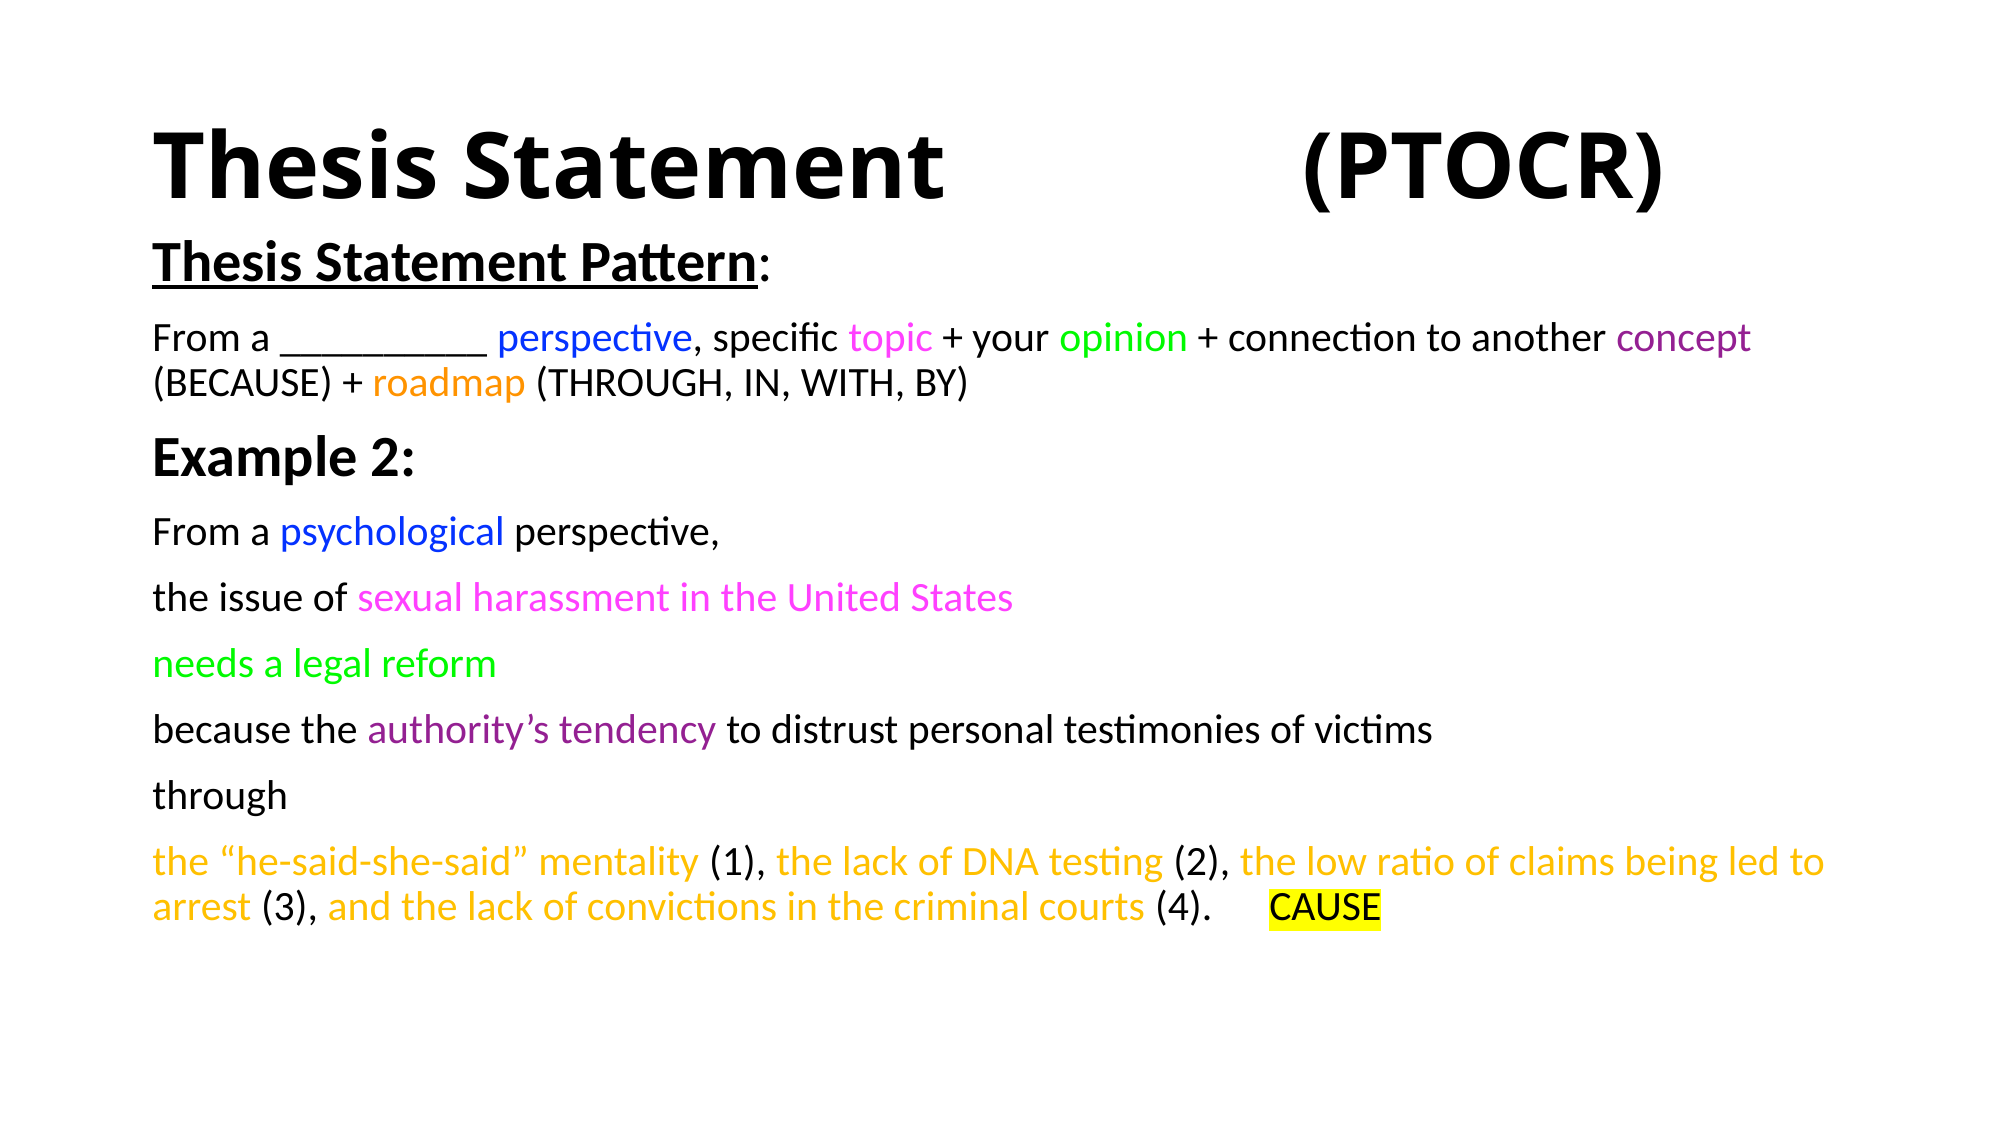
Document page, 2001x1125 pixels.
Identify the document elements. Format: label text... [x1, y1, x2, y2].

list Thesis Statement Pattern: From a __________ perspective, specific topic + your opinion + connection to another concept (BECAUSE) + roadmap (THROUGH, IN, WITH, BY) Example 2: From a psychological perspective, the issue of sexual harassment in the United States needs a legal reform because the authority’s tendency to distrust personal testimonies of victims through the “he-said-she-said” mentality (1), the lack of DNA testing (2), the low ratio of claims being led to arrest (3), and the lack of convictions in the criminal courts (4). CAUSE [137, 223, 1863, 1014]
title Thesis Statement (PTOCR) [137, 59, 1863, 223]
